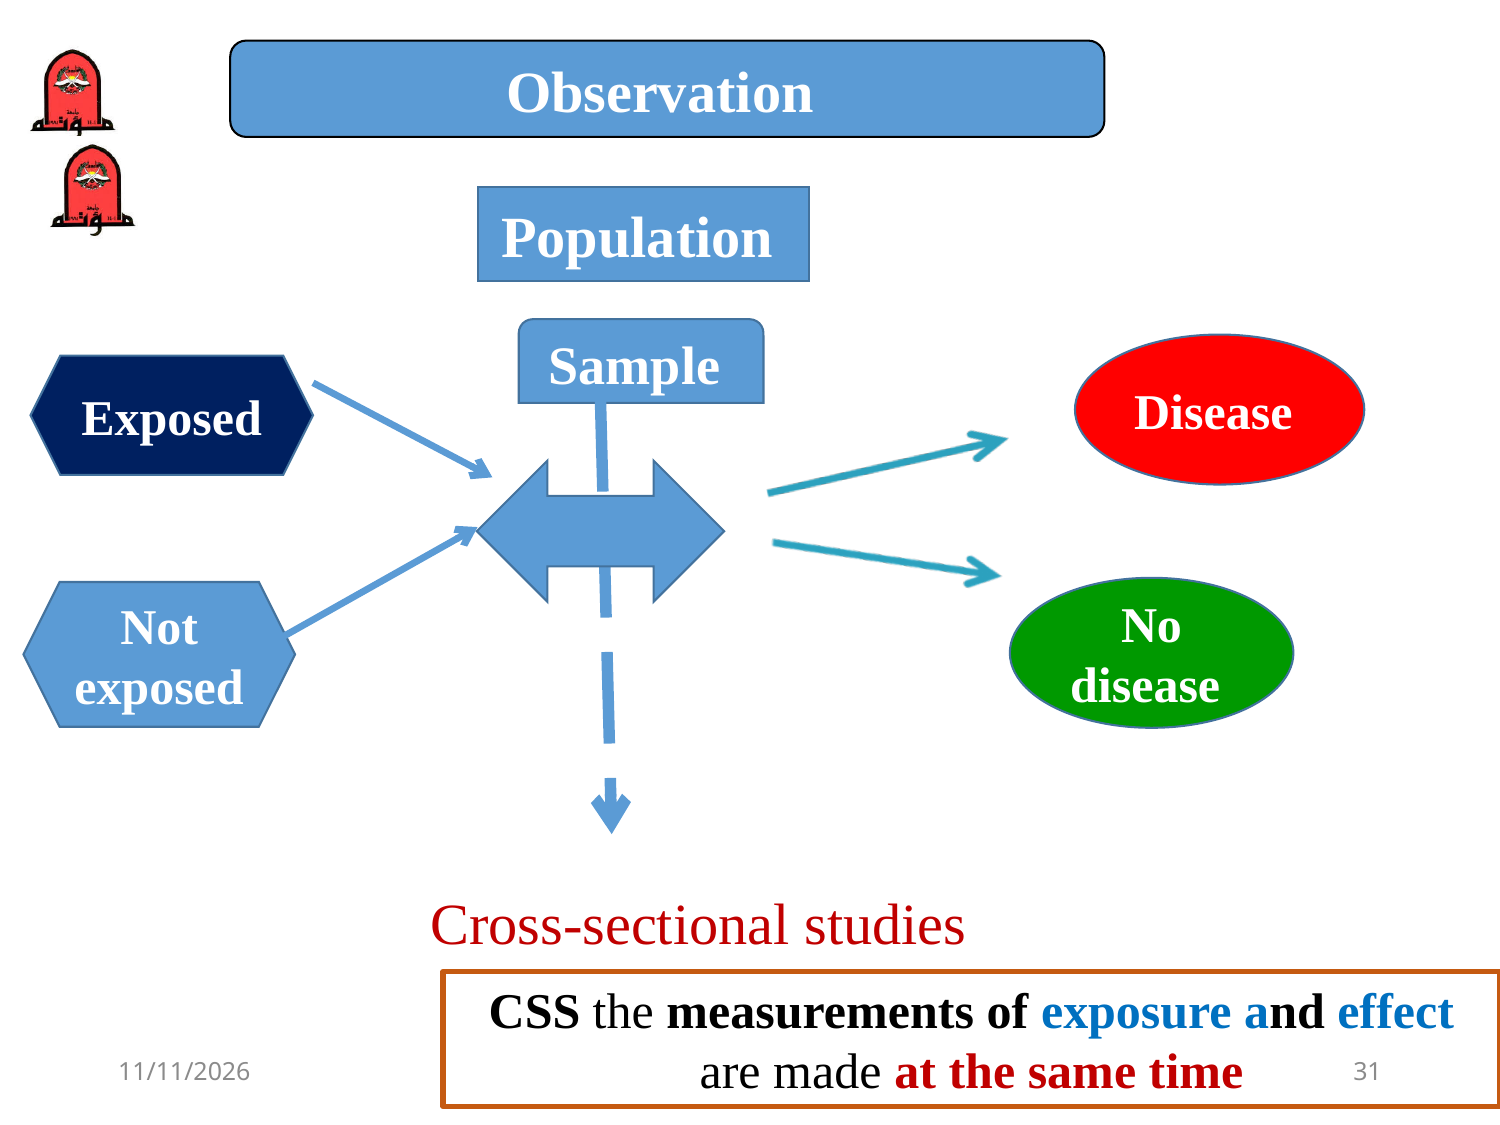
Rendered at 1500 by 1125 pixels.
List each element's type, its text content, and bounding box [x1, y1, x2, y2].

text_box [478, 458, 600, 605]
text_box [251, 526, 478, 655]
picture [3, 41, 166, 244]
text_box Not exposed [22, 580, 296, 728]
text_box Sample [517, 318, 765, 404]
text_box Exposed [29, 354, 312, 476]
text_box No disease [1008, 576, 1295, 729]
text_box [312, 382, 493, 478]
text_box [600, 399, 612, 835]
text_box Observation [229, 39, 1106, 138]
text_box Population [477, 186, 810, 282]
text_box CSS the measurements of exposure and effect are made at the same time [442, 971, 1500, 1107]
text_box Cross-sectional studies [415, 878, 997, 964]
text_box [612, 458, 726, 605]
text_box Disease [1073, 333, 1366, 486]
picture [760, 401, 1051, 627]
slide_number 31 [1059, 1042, 1397, 1103]
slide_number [103, 1042, 441, 1103]
